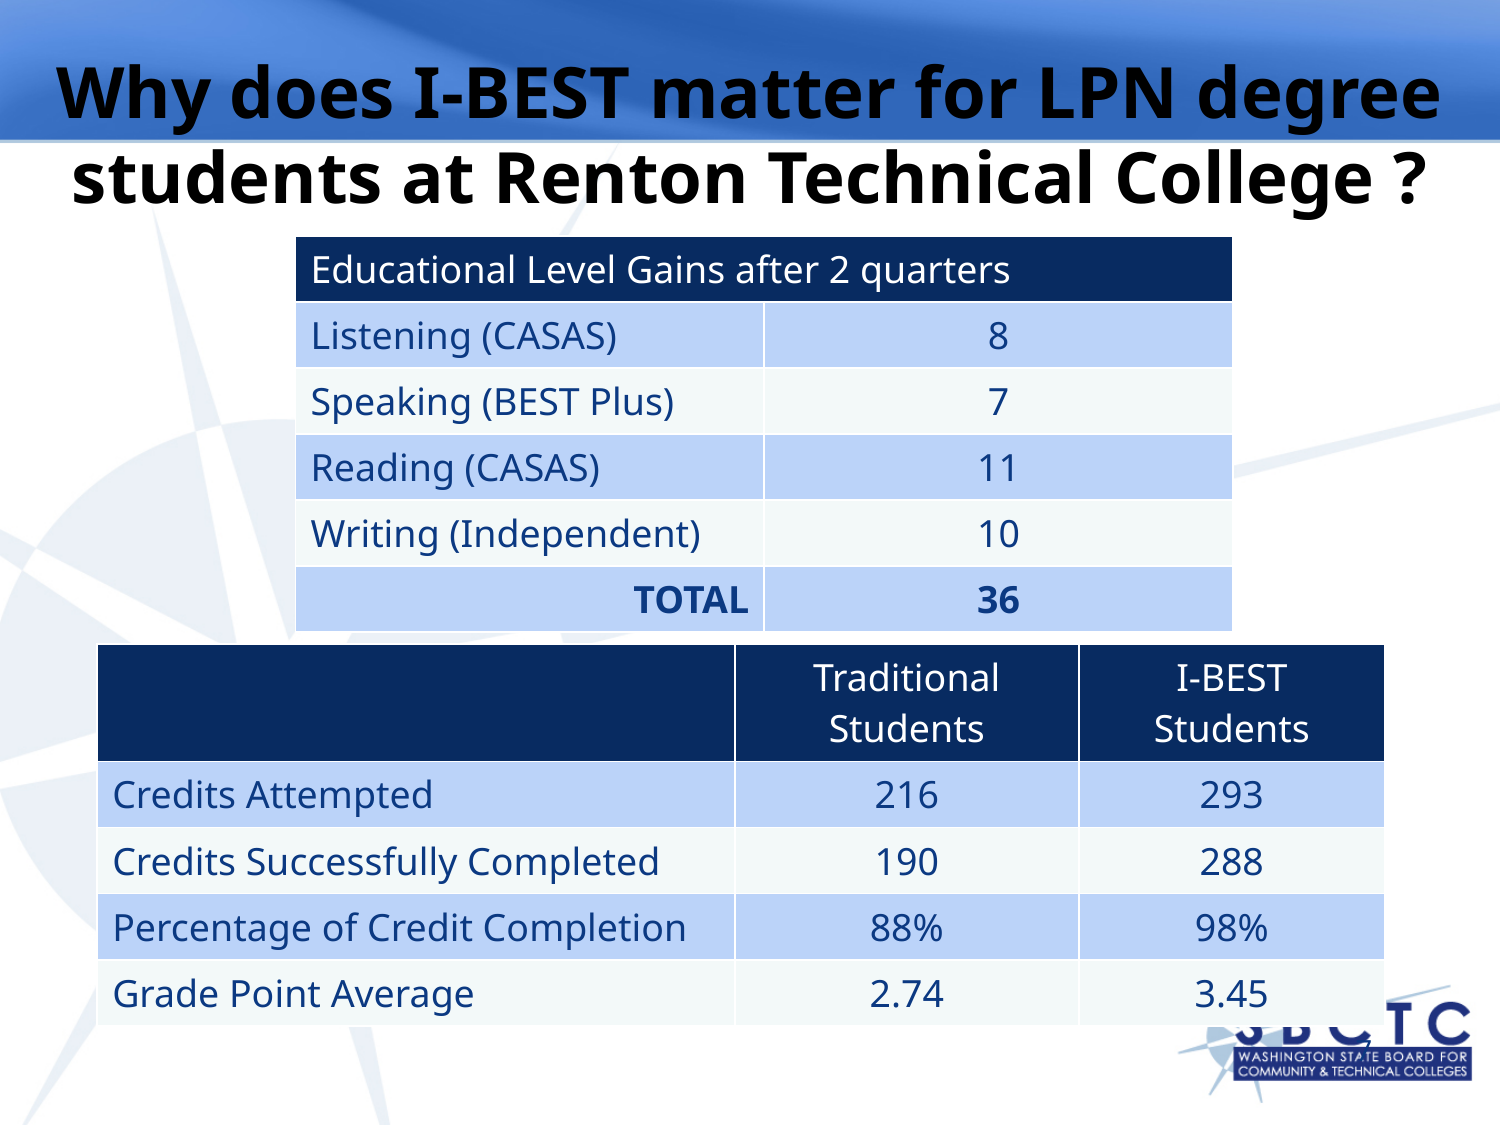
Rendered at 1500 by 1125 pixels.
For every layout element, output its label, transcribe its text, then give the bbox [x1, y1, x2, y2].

title Why does I-BEST matter for LPN degree students at Renton Technical College ? [37, 38, 1463, 227]
table_cell 36 [765, 567, 1232, 631]
table_cell Speaking (BEST Plus) [296, 369, 763, 433]
table_header I-BEST Students [1080, 645, 1384, 761]
table_header Traditional Students [736, 645, 1078, 761]
table_cell 11 [765, 435, 1232, 499]
table_cell Credits Attempted [98, 762, 734, 827]
slide_number 7 [1074, 1024, 1388, 1101]
table_cell Reading (CASAS) [296, 435, 763, 499]
table_cell 7 [765, 369, 1232, 433]
table_header [98, 645, 734, 761]
table_cell 98% [1080, 894, 1384, 959]
table_cell Listening (CASAS) [296, 303, 763, 367]
table_cell 293 [1080, 762, 1384, 827]
table_cell Credits Successfully Completed [98, 828, 734, 893]
table_cell TOTAL [296, 567, 763, 631]
table_cell 3.45 [1080, 961, 1384, 1025]
table_cell 8 [765, 303, 1232, 367]
table_cell Percentage of Credit Completion [98, 894, 734, 959]
table_cell 216 [736, 762, 1078, 827]
table_header Educational Level Gains after 2 quarters [296, 237, 1232, 301]
table_cell Writing (Independent) [296, 501, 763, 565]
table_cell 88% [736, 894, 1078, 959]
table_cell 190 [736, 828, 1078, 893]
table_cell 10 [765, 501, 1232, 565]
table_cell 2.74 [736, 961, 1078, 1025]
table_cell Grade Point Average [98, 961, 734, 1025]
picture [0, 0, 1500, 1125]
table_cell 288 [1080, 828, 1384, 893]
